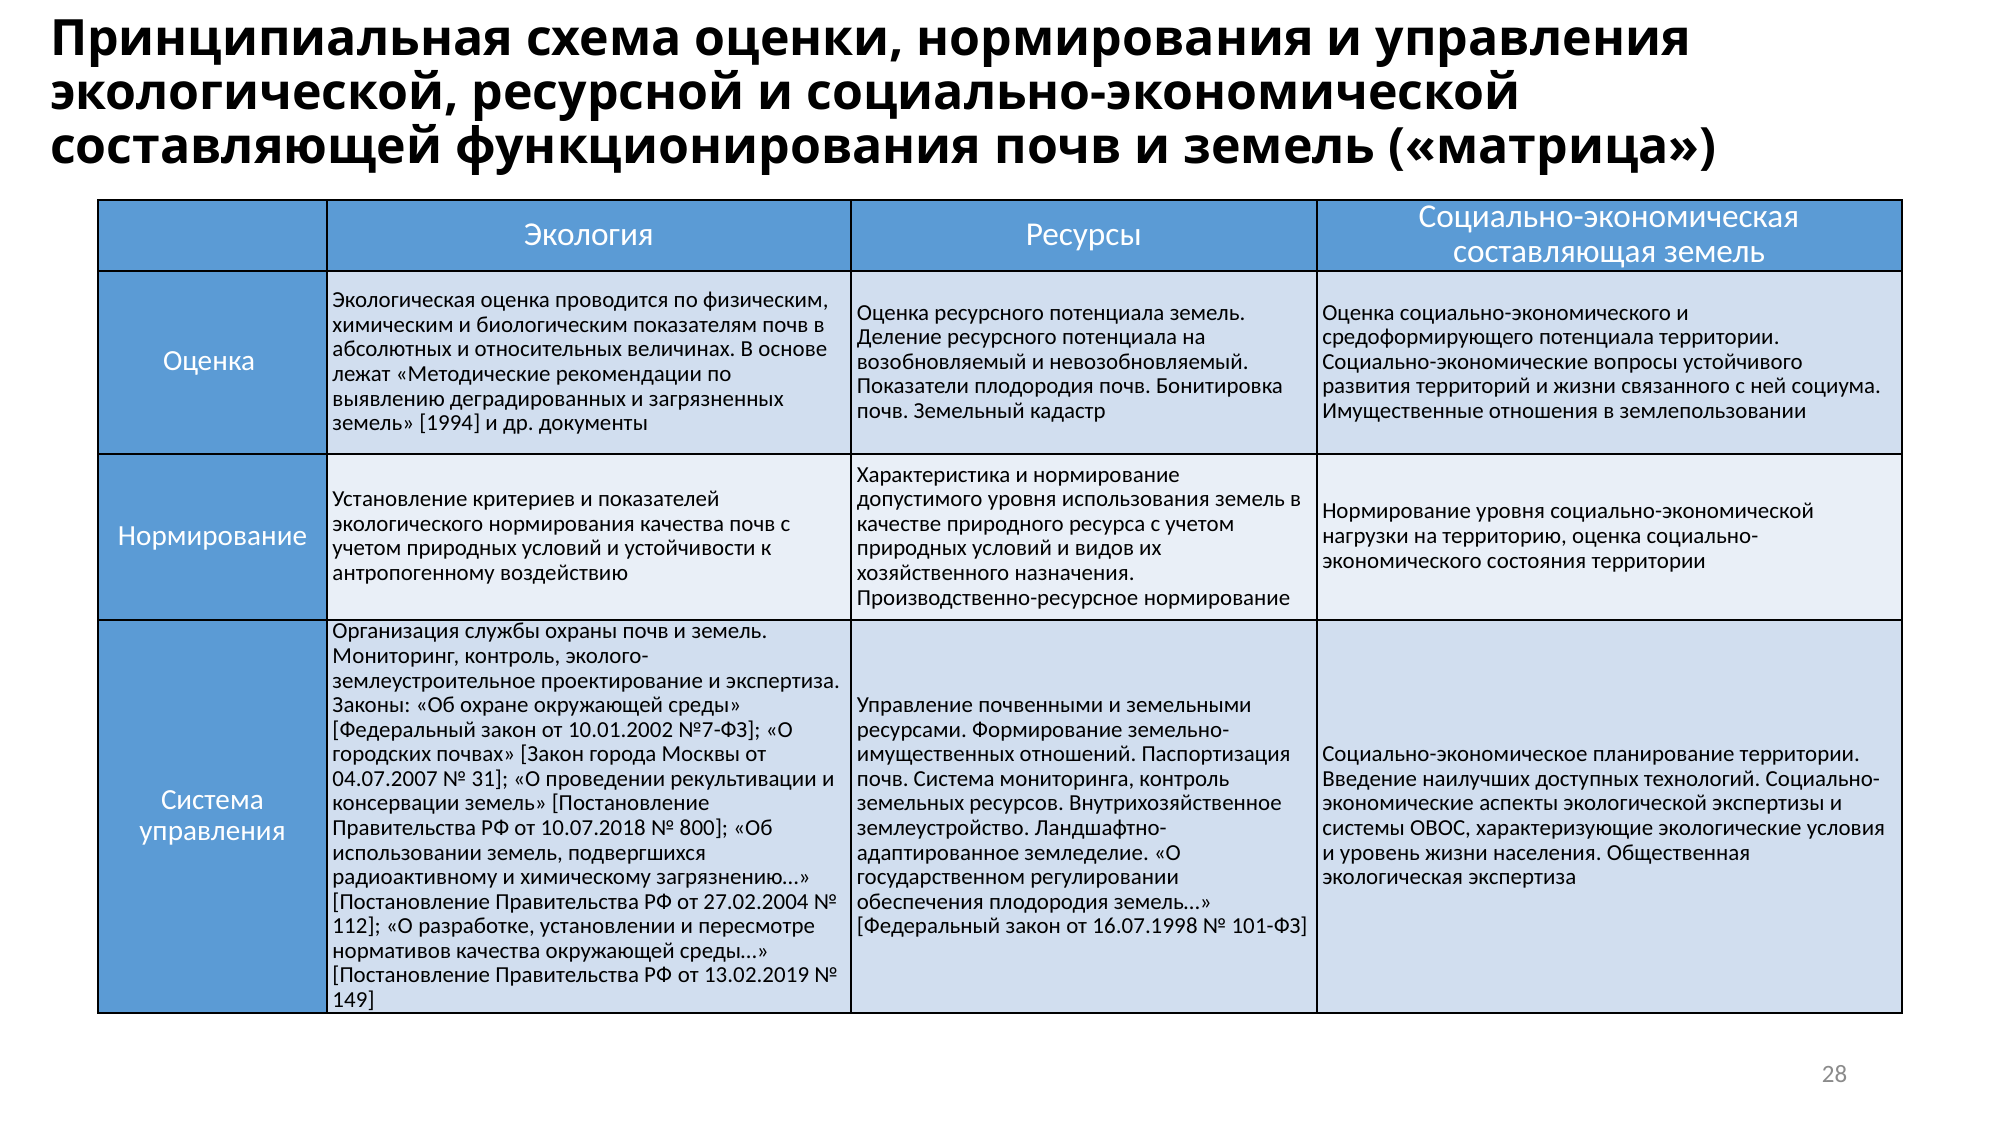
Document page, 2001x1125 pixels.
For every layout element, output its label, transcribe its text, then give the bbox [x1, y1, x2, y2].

table_cell Установление критериев и показателей экологического нормирования качества почв с учетом природных условий и устойчивости к антропогенному воздействию [328, 455, 850, 619]
table_cell Нормирование уровня социально-экономической нагрузки на территорию, оценка социально-экономического состояния территории [1318, 455, 1901, 619]
table_cell Система управления [99, 621, 326, 1012]
table_cell Управление почвенными и земельными ресурсами. Формирование земельно-имущественных отношений. Паспортизация почв. Система мониторинга, контроль земельных ресурсов. Внутрихозяйственное землеустройство. Ландшафтно-адаптированное земледелие. «О государственном регулировании обеспечения плодородия земель…» [Федеральный закон от 16.07.1998 № 101-ФЗ] [852, 621, 1316, 1012]
table_cell Экологическая оценка проводится по физическим, химическим и биологическим показателям почв в абсолютных и относительных величинах. В основе лежат «Методические рекомендации по выявлению деградированных и загрязненных земель» [1994] и др. документы [328, 272, 850, 453]
title Принципиальная схема оценки, нормирования и управления экологической, ресурсной и социально-экономической составляющей функционирования почв и земель («матрица») [35, 16, 1786, 171]
table_cell Организация службы охраны почв и земель. Мониторинг, контроль, эколого-землеустроительное проектирование и экспертиза. Законы: «Об охране окружающей среды» [Федеральный закон от 10.01.2002 №7-ФЗ]; «О городских почвах» [Закон города Москвы от 04.07.2007 № 31]; «О проведении рекультивации и консервации земель» [Постановление Правительства РФ от 10.07.2018 № 800]; «Об использовании земель, подвергшихся радиоактивному и химическому загрязнению…» [Постановление Правительства РФ от 27.02.2004 № 112]; «О разработке, установлении и пересмотре нормативов качества окружающей среды…» [Постановление Правительства РФ от 13.02.2019 № 149] [328, 621, 850, 1012]
table_cell Характеристика и нормирование допустимого уровня использования земель в качестве природного ресурса с учетом природных условий и видов их хозяйственного назначения. Производственно-ресурсное нормирование [852, 455, 1316, 619]
table_cell Оценка ресурсного потенциала земель. Деление ресурсного потенциала на возобновляемый и невозобновляемый. Показатели плодородия почв. Бонитировка почв. Земельный кадастр [852, 272, 1316, 453]
table_header Экология [328, 201, 850, 270]
table_cell Оценка социально-экономического и средоформирующего потенциала территории. Социально-экономические вопросы устойчивого развития территорий и жизни связанного с ней социума. Имущественные отношения в землепользовании [1318, 272, 1901, 453]
table_cell Оценка [99, 272, 326, 453]
table_header Социально-экономическая составляющая земель [1318, 201, 1901, 270]
table_cell Социально-экономическое планирование территории. Введение наилучших доступных технологий. Социально-экономические аспекты экологической экспертизы и системы ОВОС, характеризующие экологические условия и уровень жизни населения. Общественная экологическая экспертиза [1318, 621, 1901, 1012]
table_cell Нормирование [99, 455, 326, 619]
table_header Ресурсы [852, 201, 1316, 270]
slide_number 28 [1412, 1042, 1863, 1103]
table_header [99, 201, 326, 270]
